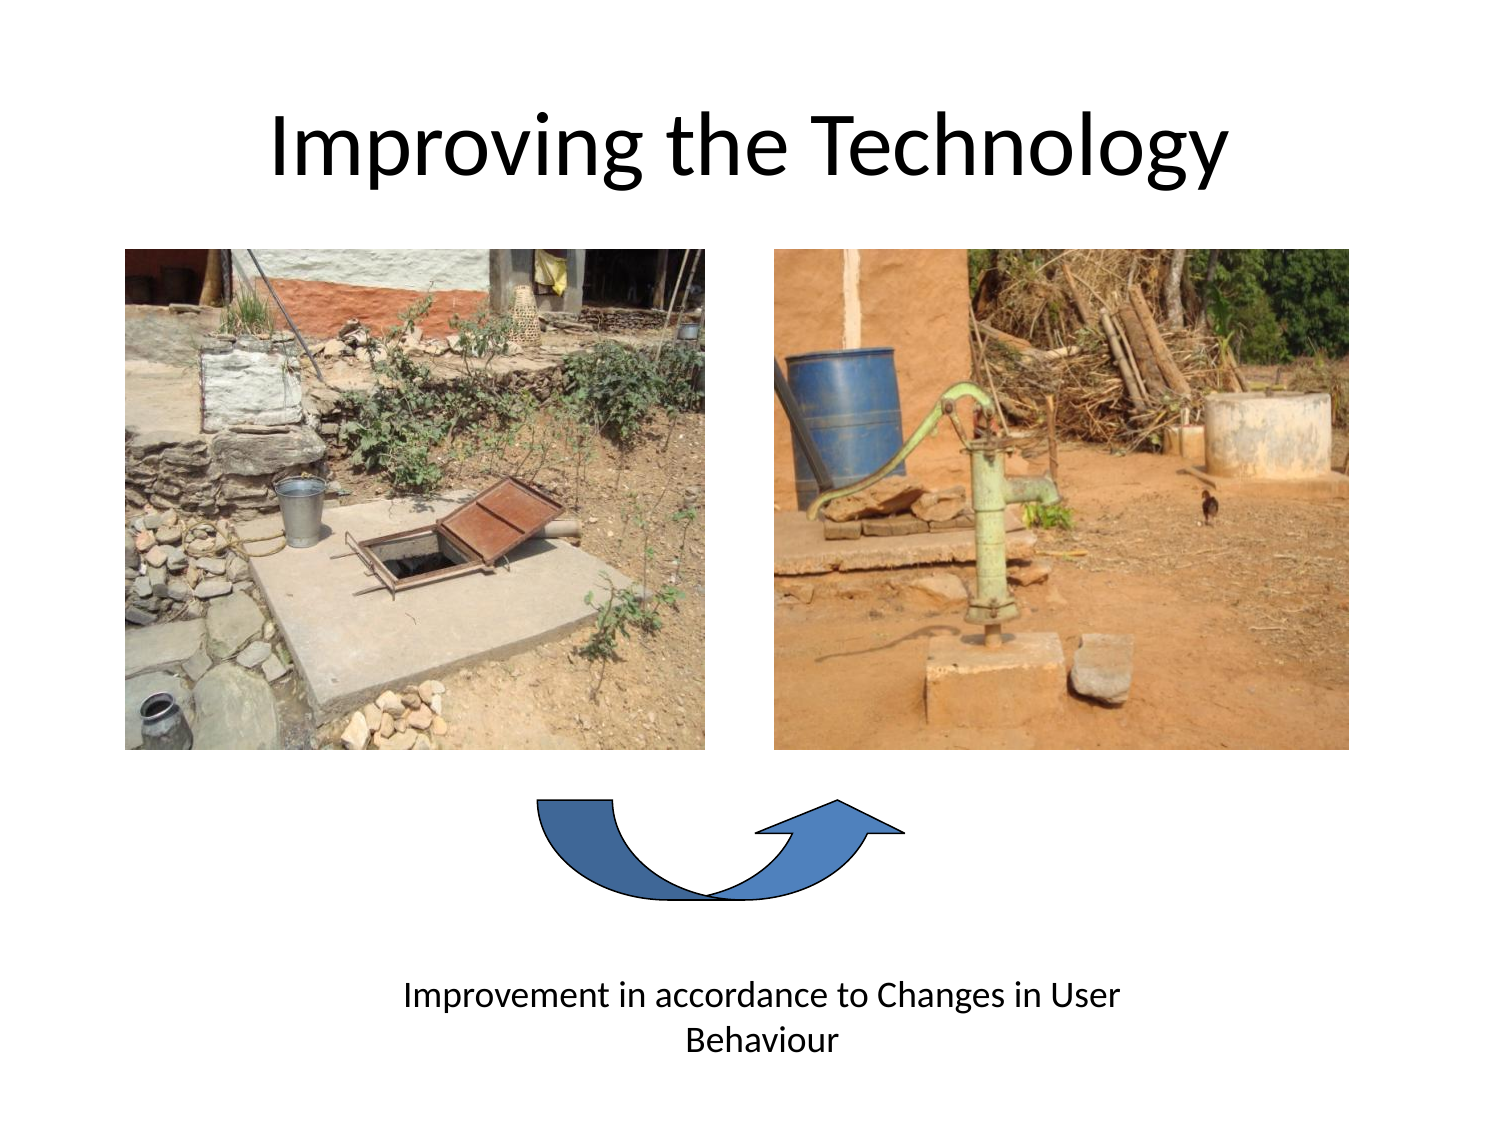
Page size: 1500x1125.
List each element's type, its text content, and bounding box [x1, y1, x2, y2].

text_box [537, 800, 905, 901]
title Improving the Technology [75, 45, 1425, 233]
picture [774, 249, 1349, 751]
picture [124, 249, 706, 751]
text_box Improvement in accordance to Changes in User Behaviour [349, 962, 1175, 1068]
